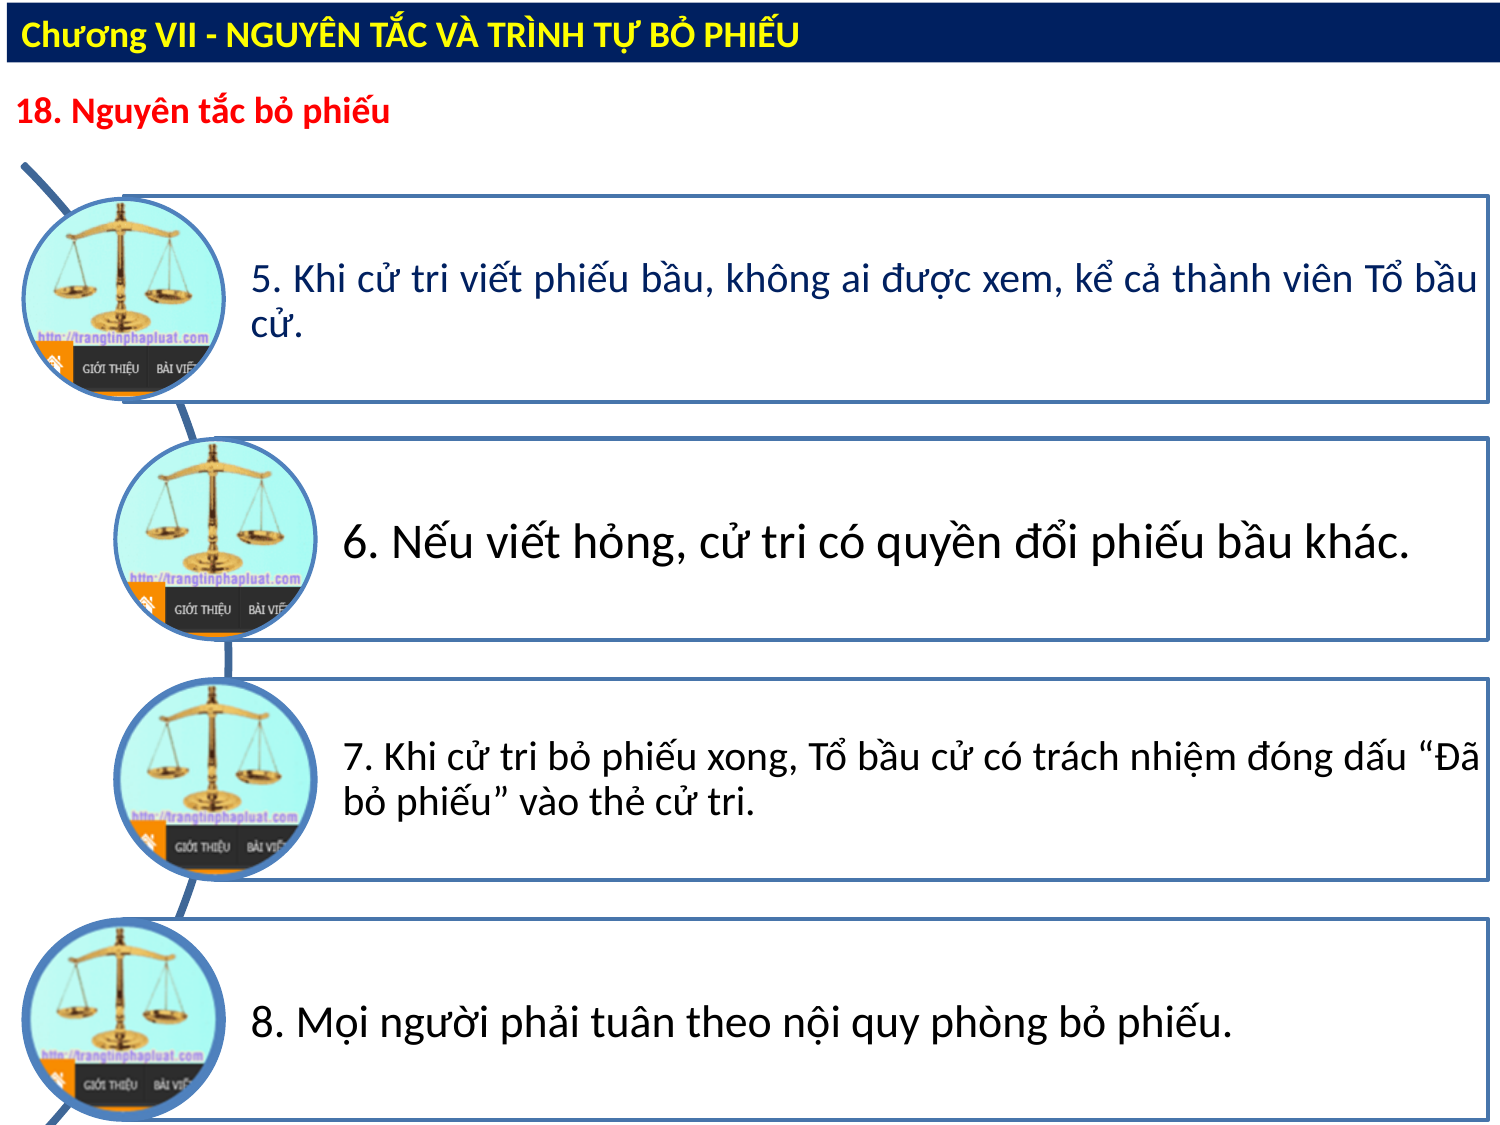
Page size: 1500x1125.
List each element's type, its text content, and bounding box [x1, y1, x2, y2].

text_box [6, 138, 1500, 1125]
text_box Chương VII - NGUYÊN TẮC VÀ TRÌNH TỰ BỎ PHIẾU [6, 2, 1500, 63]
text_box 18. Nguyên tắc bỏ phiếu [0, 78, 1500, 139]
